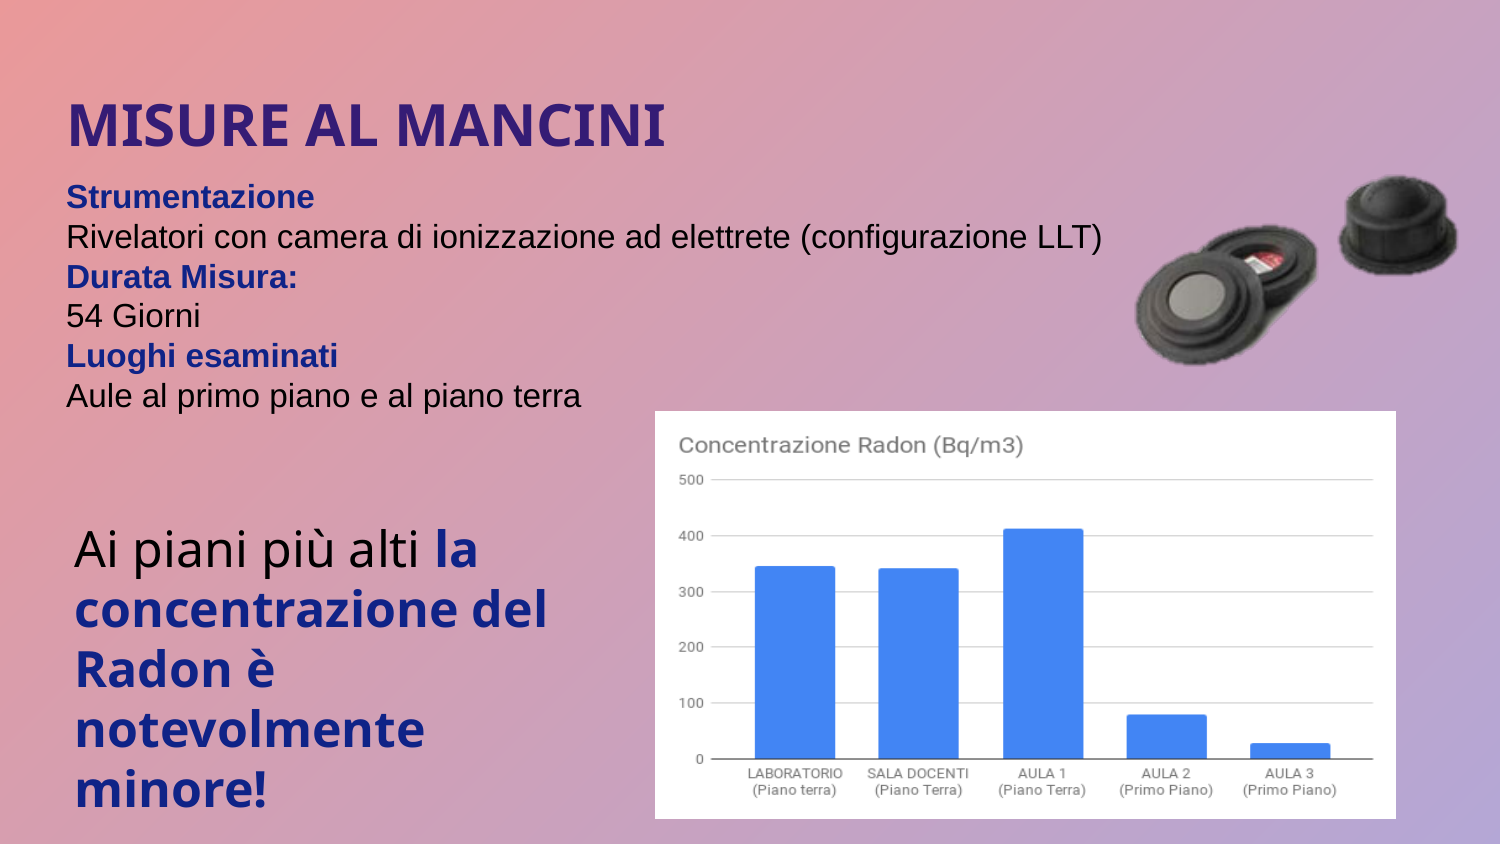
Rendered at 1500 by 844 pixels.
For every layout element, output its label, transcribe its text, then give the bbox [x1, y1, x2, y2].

picture [655, 411, 1396, 819]
text_box Ai piani più alti la concentrazione del Radon è notevolmente minore! [59, 502, 586, 779]
title MISURE AL MANCINI [51, 72, 1449, 149]
picture [1091, 150, 1471, 381]
text_box Strumentazione Rivelatori con camera di ionizzazione ad elettrete (configurazione LLT) Durata Misura: 54 Giorni Luoghi esaminati Aule al primo piano e al piano terra [51, 120, 1407, 432]
